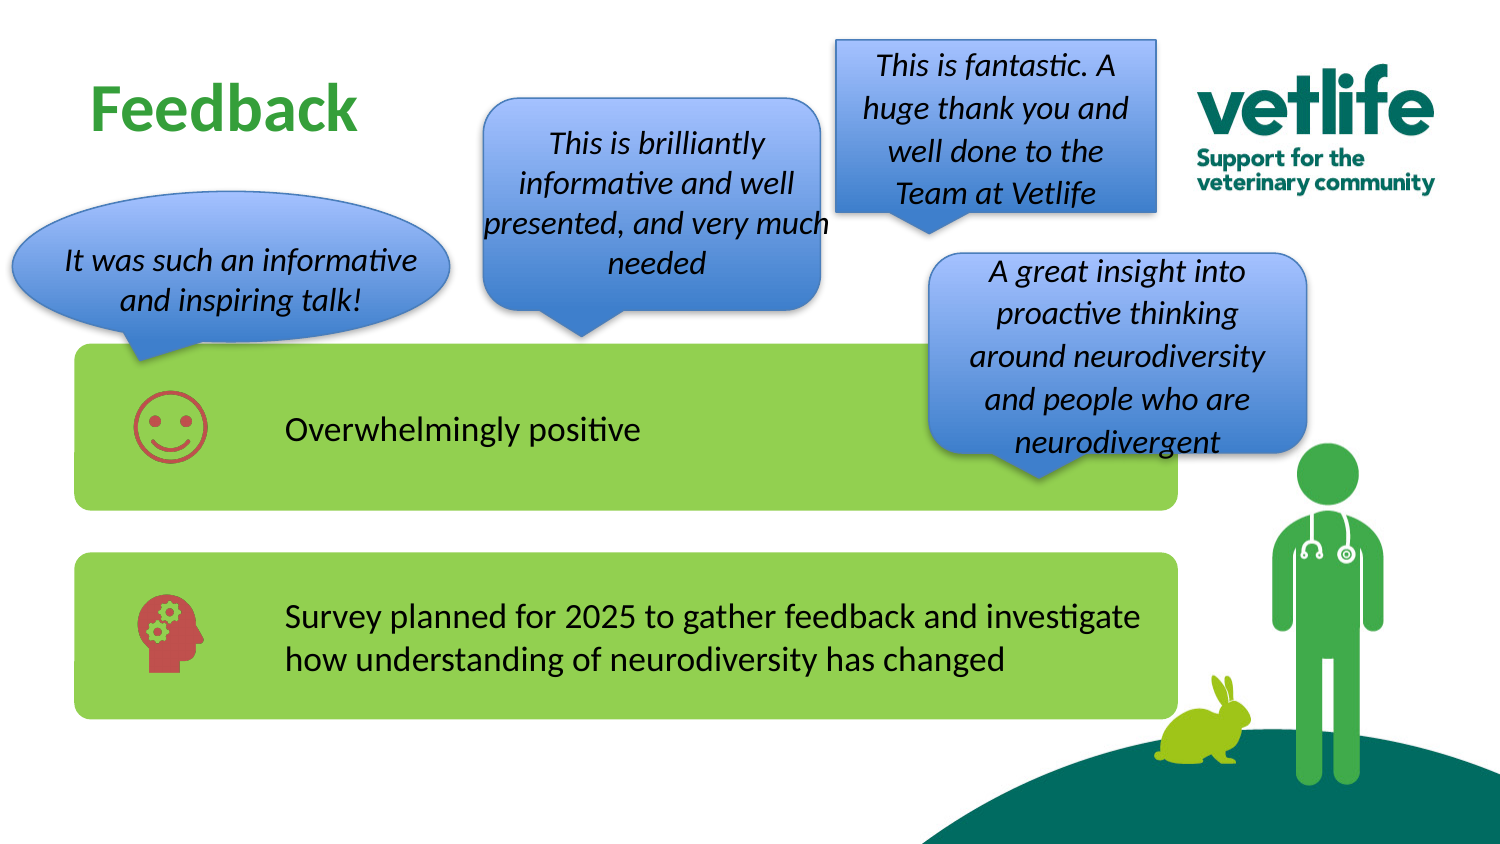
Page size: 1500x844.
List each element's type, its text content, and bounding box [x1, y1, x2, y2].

text_box This is fantastic. A huge thank you and well done to the Team at Vetlife [835, 39, 1157, 235]
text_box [12, 191, 450, 343]
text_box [467, 97, 847, 311]
picture [0, 0, 1500, 844]
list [74, 252, 1179, 811]
title Feedback [75, 33, 1073, 175]
text_box A great insight into proactive thinking around neurodiversity and people who are neurodivergent [1180, 252, 1308, 454]
